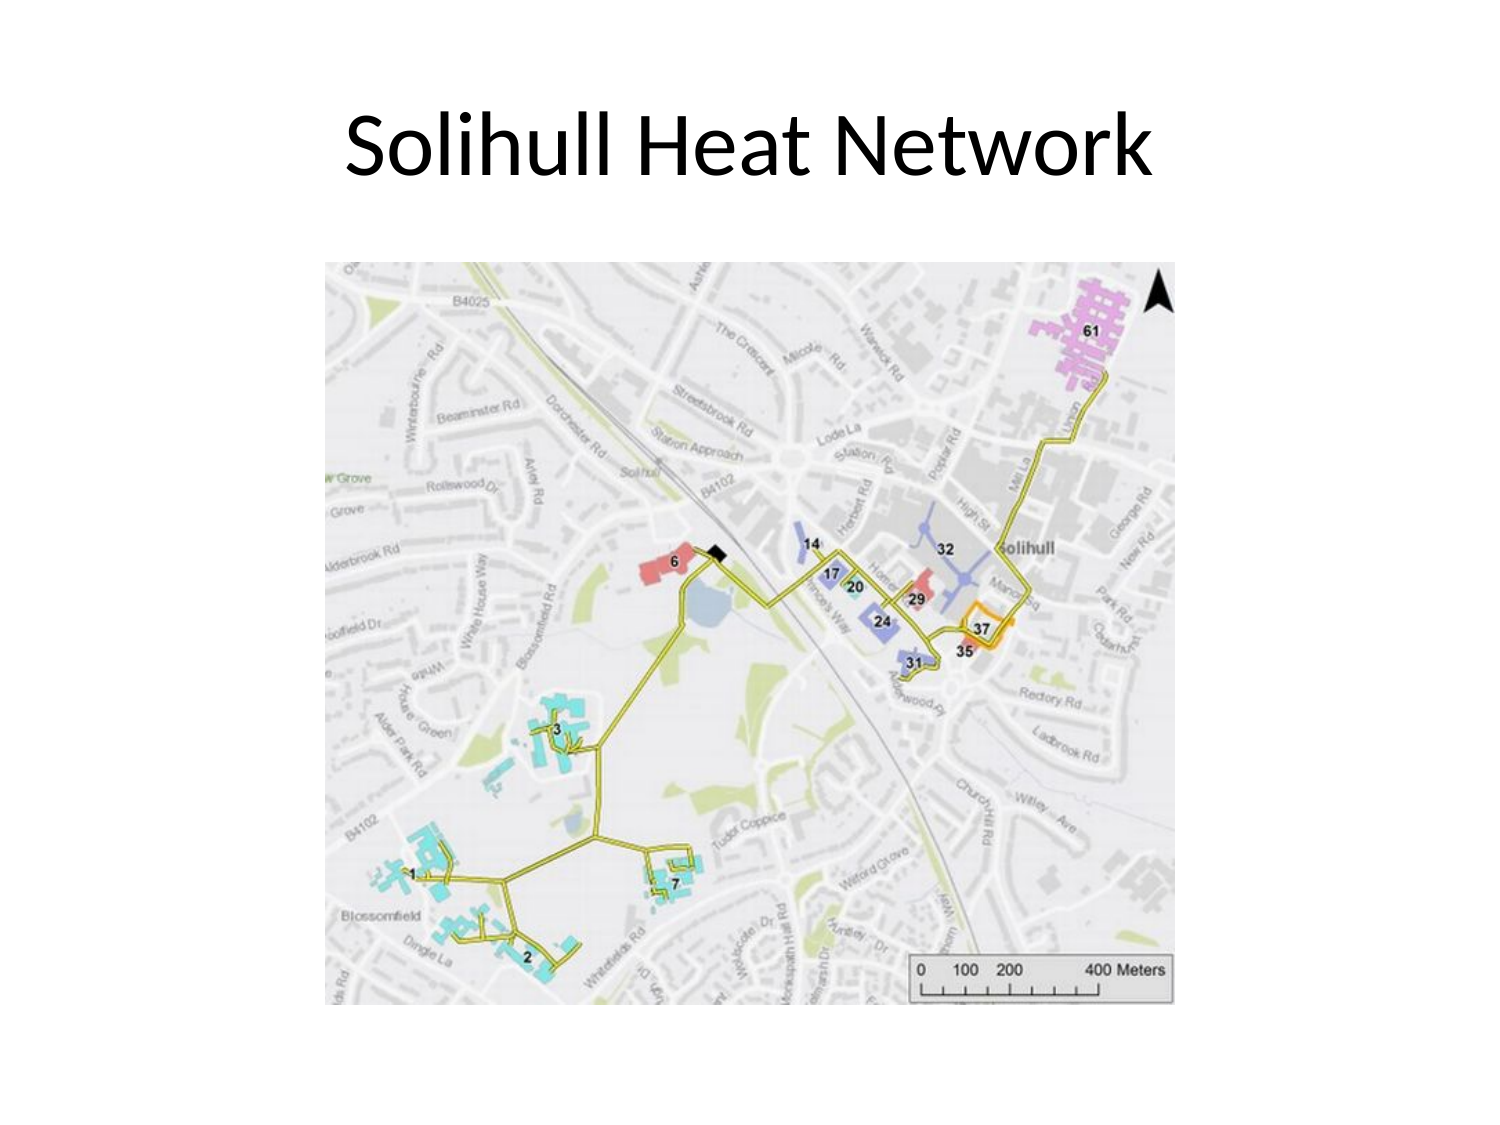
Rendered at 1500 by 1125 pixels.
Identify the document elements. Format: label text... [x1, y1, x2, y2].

title Solihull Heat Network [75, 45, 1425, 233]
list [325, 262, 1175, 1006]
